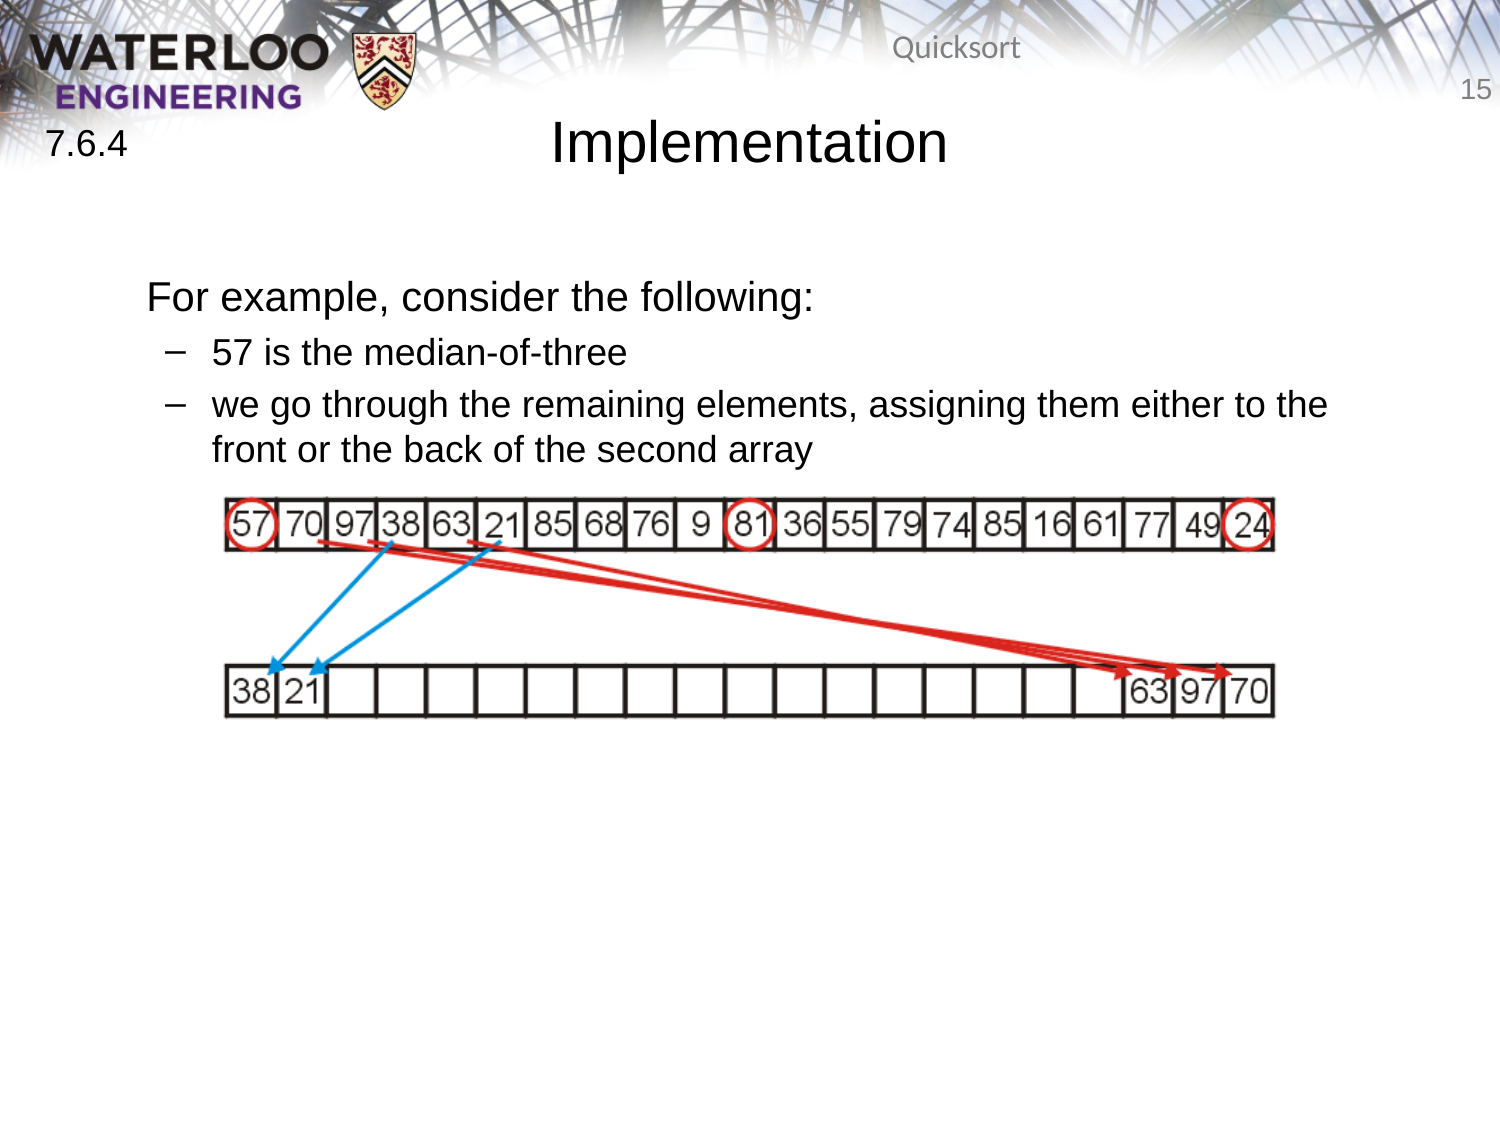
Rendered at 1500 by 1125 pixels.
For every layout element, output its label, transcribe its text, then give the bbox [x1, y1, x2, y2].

list For example, consider the following: 57 is the median-of-three we go through the remaining elements, assigning them either to the front or the back of the second array [74, 262, 1426, 1006]
picture [0, 0, 1500, 1125]
text_box 7.6.4 [30, 111, 143, 172]
title Implementation [74, 44, 1426, 233]
